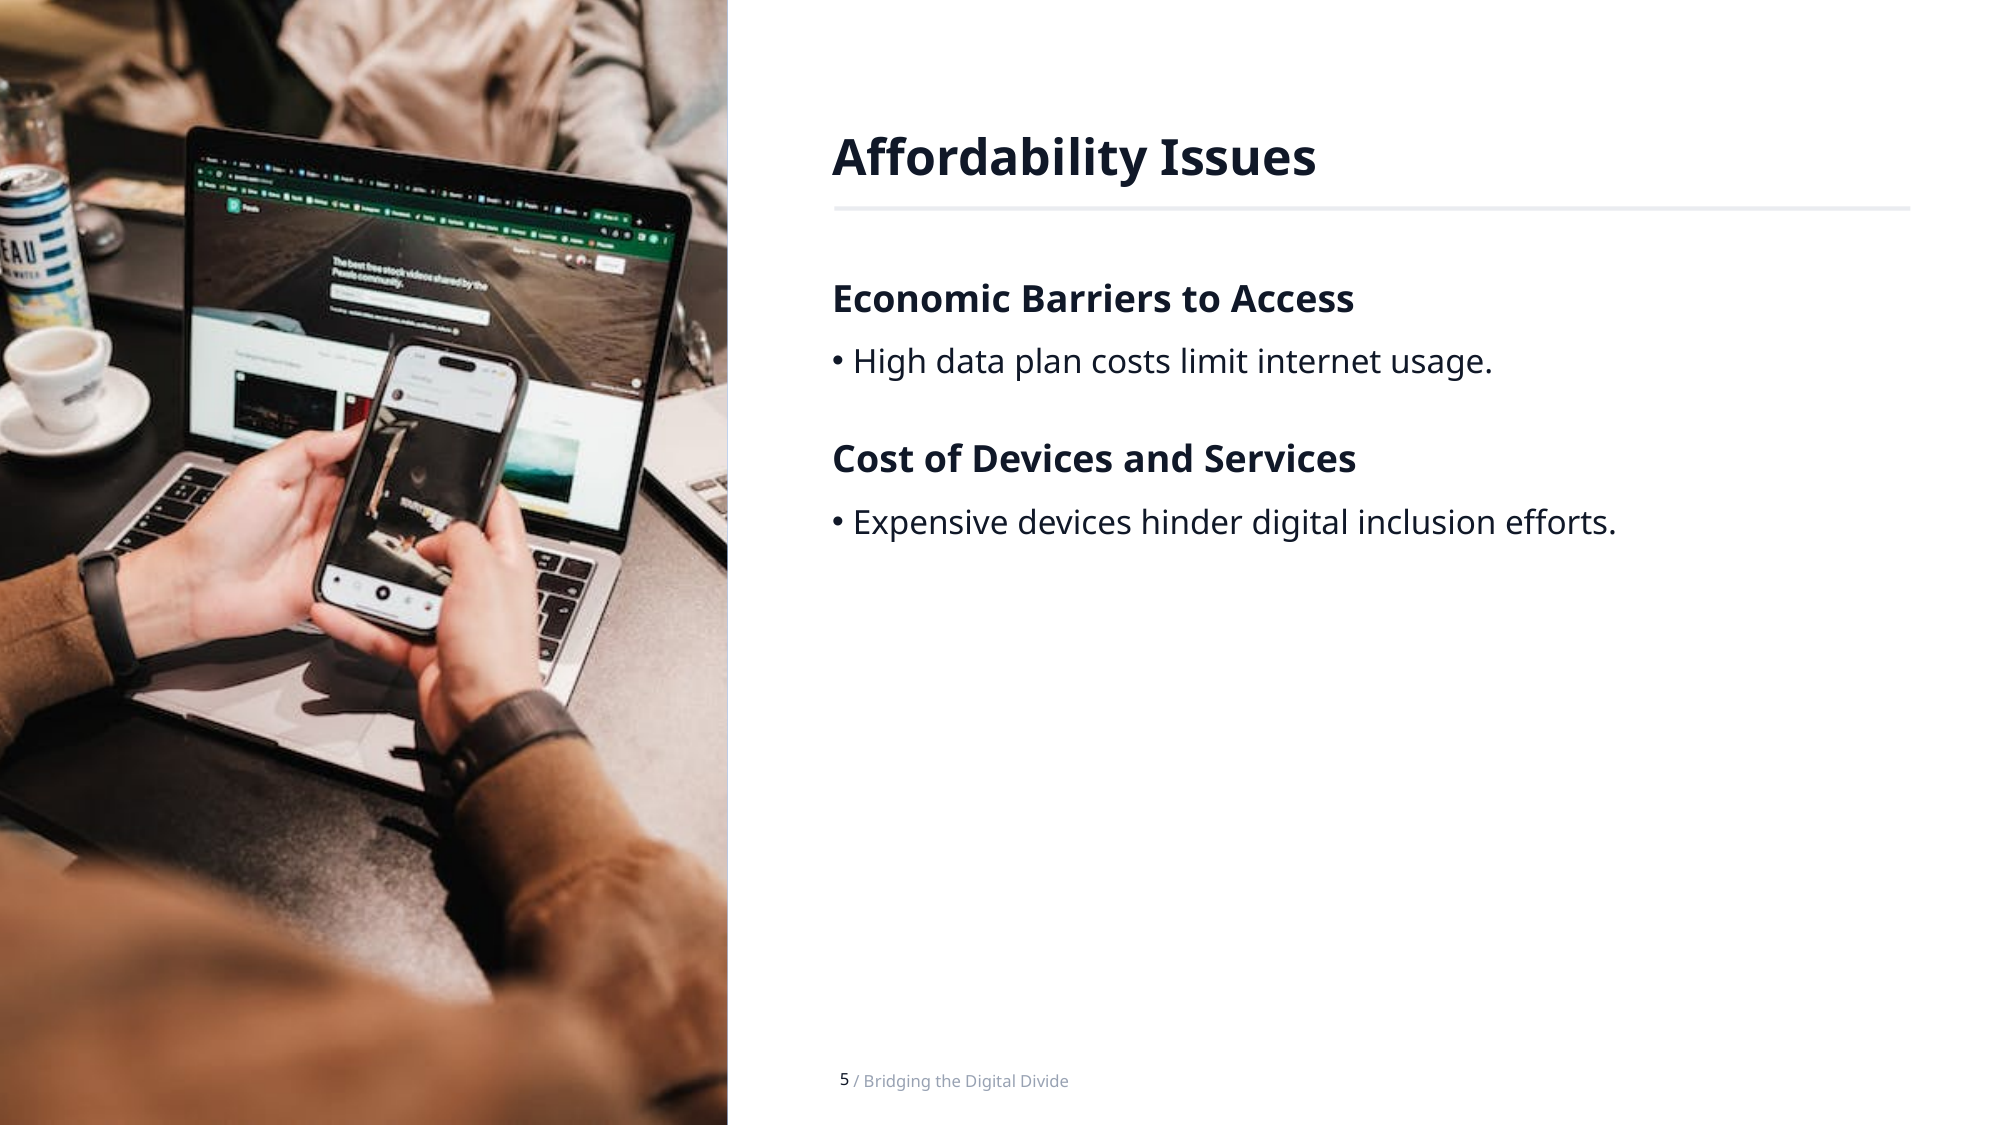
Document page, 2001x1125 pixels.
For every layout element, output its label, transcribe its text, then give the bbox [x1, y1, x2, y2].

picture [0, 0, 728, 1125]
slide_number 5 [788, 1036, 864, 1125]
list Economic Barriers to Access High data plan costs limit internet usage. Cost of Devices and Services Expensive devices hinder digital inclusion efforts. [817, 258, 1911, 1037]
title Affordability Issues [817, 0, 1875, 194]
